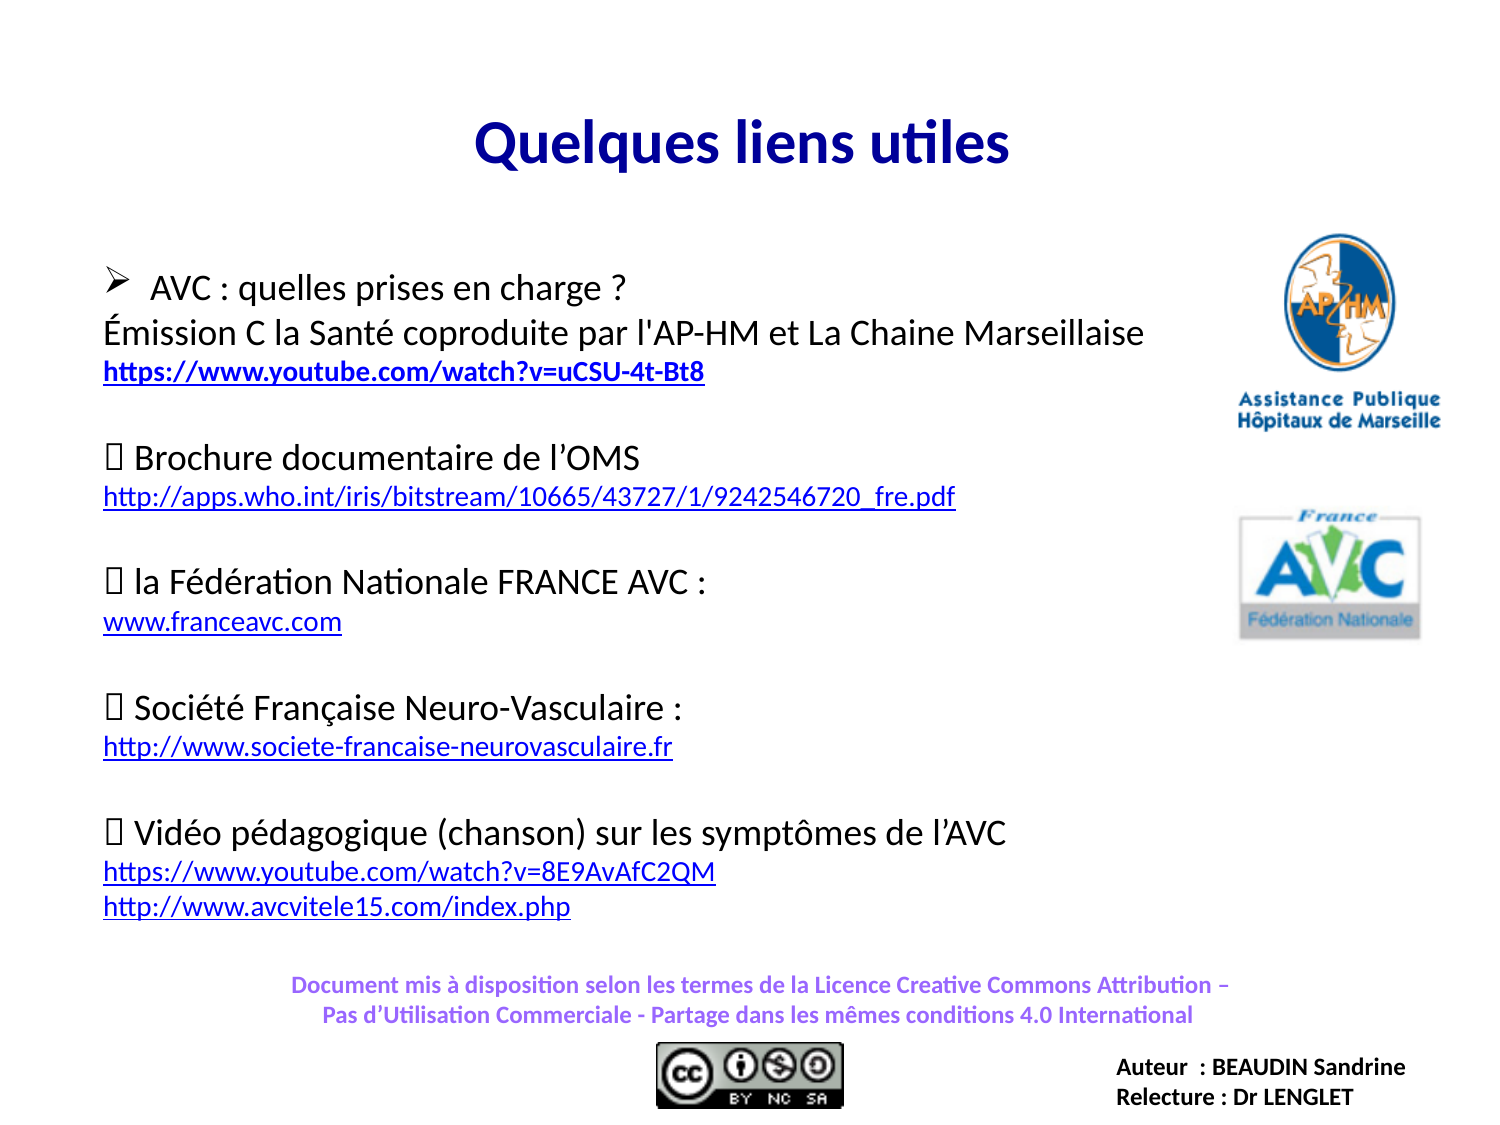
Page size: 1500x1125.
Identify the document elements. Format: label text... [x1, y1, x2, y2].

picture [1230, 503, 1433, 650]
text_box Auteur : BEAUDIN Sandrine Relecture : Dr LENGLET [1101, 1042, 1500, 1118]
text_box [88, 456, 975, 606]
text_box Document mis à disposition selon les termes de la Licence Creative Commons Attribution – Pas d’Utilisation Commerciale - Partage dans les mêmes conditions 4.0 International [269, 960, 1254, 1061]
text_box AVC : quelles prises en charge ? Émission C la Santé coproduite par l'AP-HM et La Chaine Marseillaise https://www.youtube.com/watch?v=uCSU-4t-Bt8  Brochure documentaire de l’OMS http://apps.who.int/iris/bitstream/10665/43727/1/9242546720_fre.pdf  la Fédération Nationale FRANCE AVC : www.franceavc.com  Société Française Neuro-Vasculaire : http://www.societe-francaise-neurovasculaire.fr  Vidéo pédagogique (chanson) sur les symptômes de l’AVC https://www.youtube.com/watch?v=8E9AvAfC2QM http://www.avcvitele15.com/index.php [88, 255, 1365, 1010]
title Quelques liens utiles [75, 45, 1425, 233]
picture [655, 1042, 844, 1109]
picture [1218, 198, 1467, 448]
